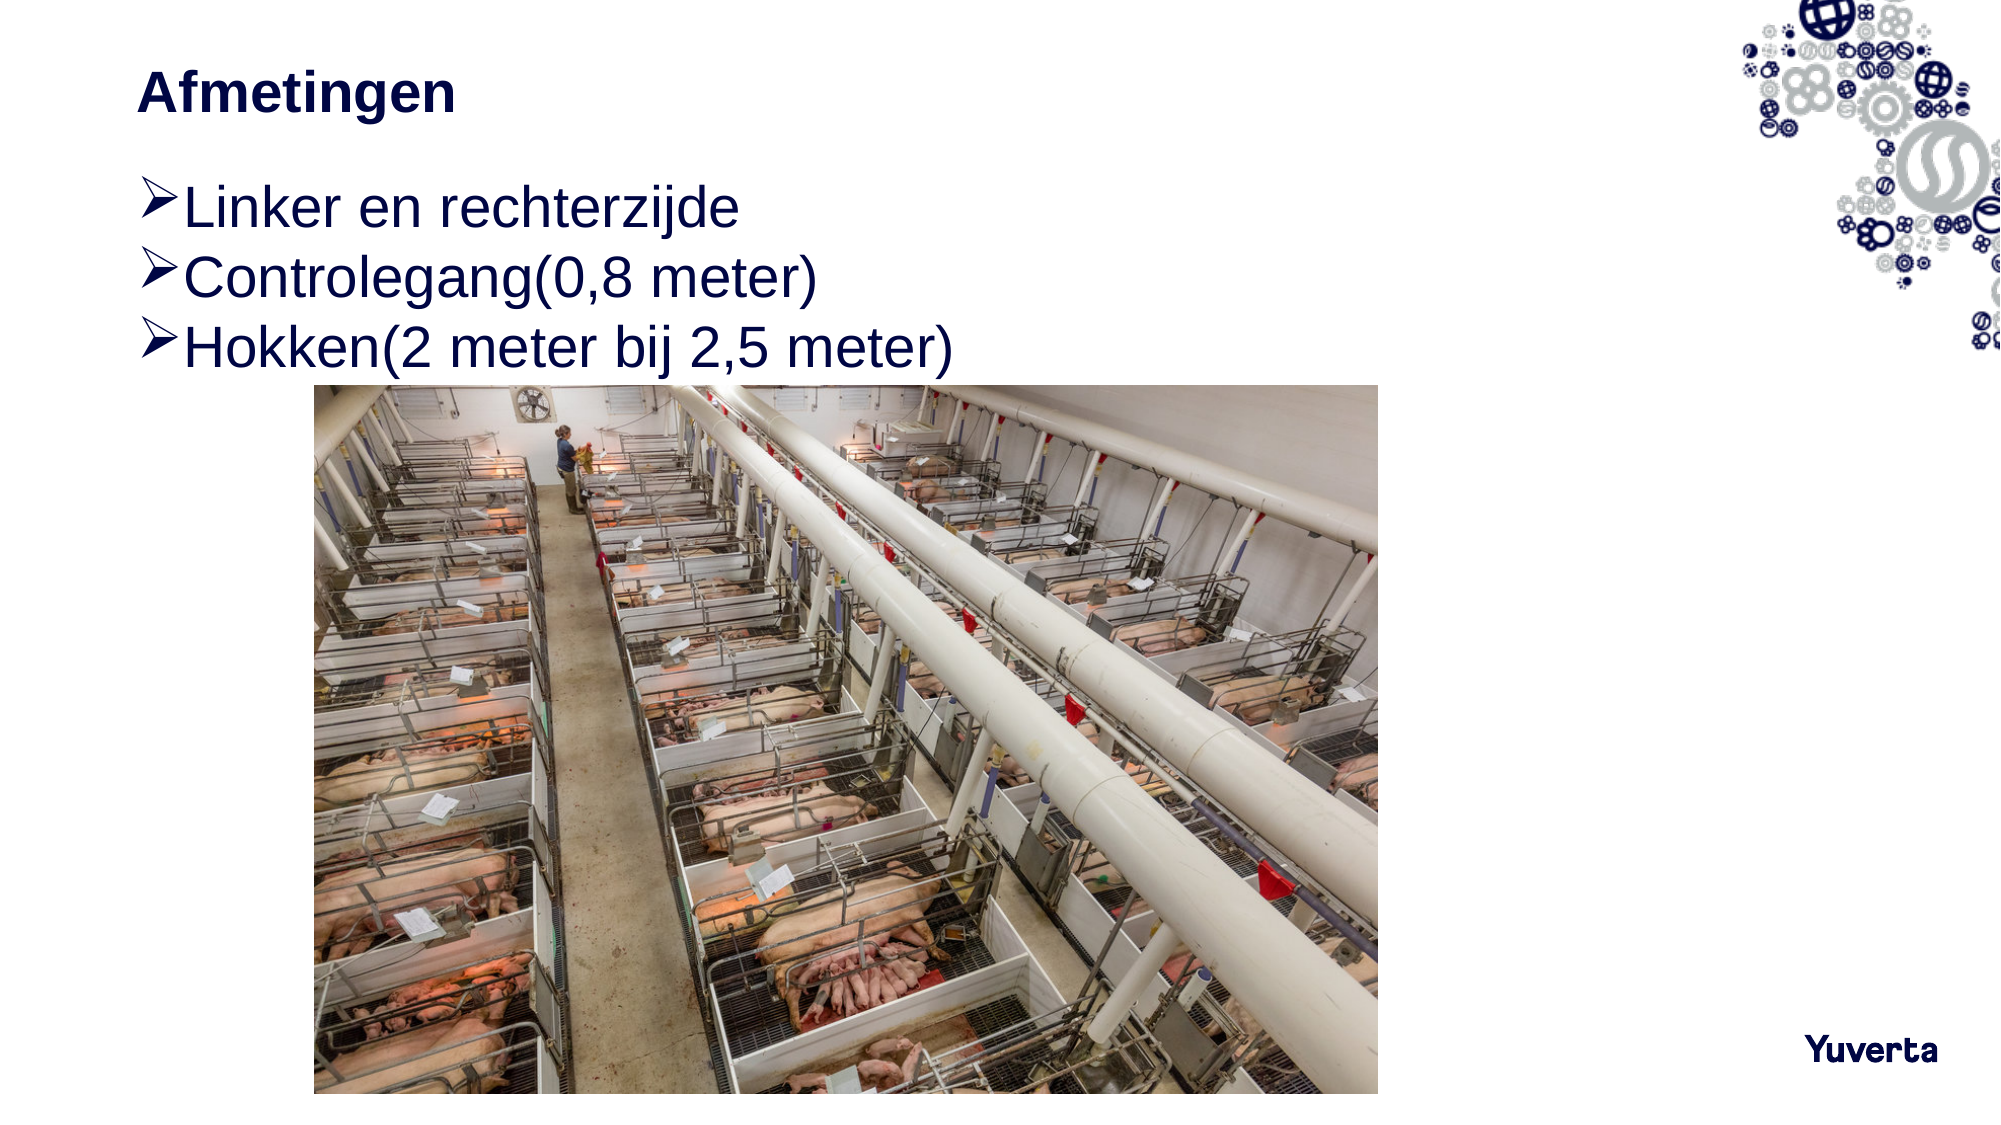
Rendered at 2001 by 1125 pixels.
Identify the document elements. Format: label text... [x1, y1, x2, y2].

picture [0, 0, 2000, 1125]
list Afmetingen Linker en rechterzijde Controlegang(0,8 meter) Hokken(2 meter bij 2,5 meter) [136, 54, 1226, 1005]
